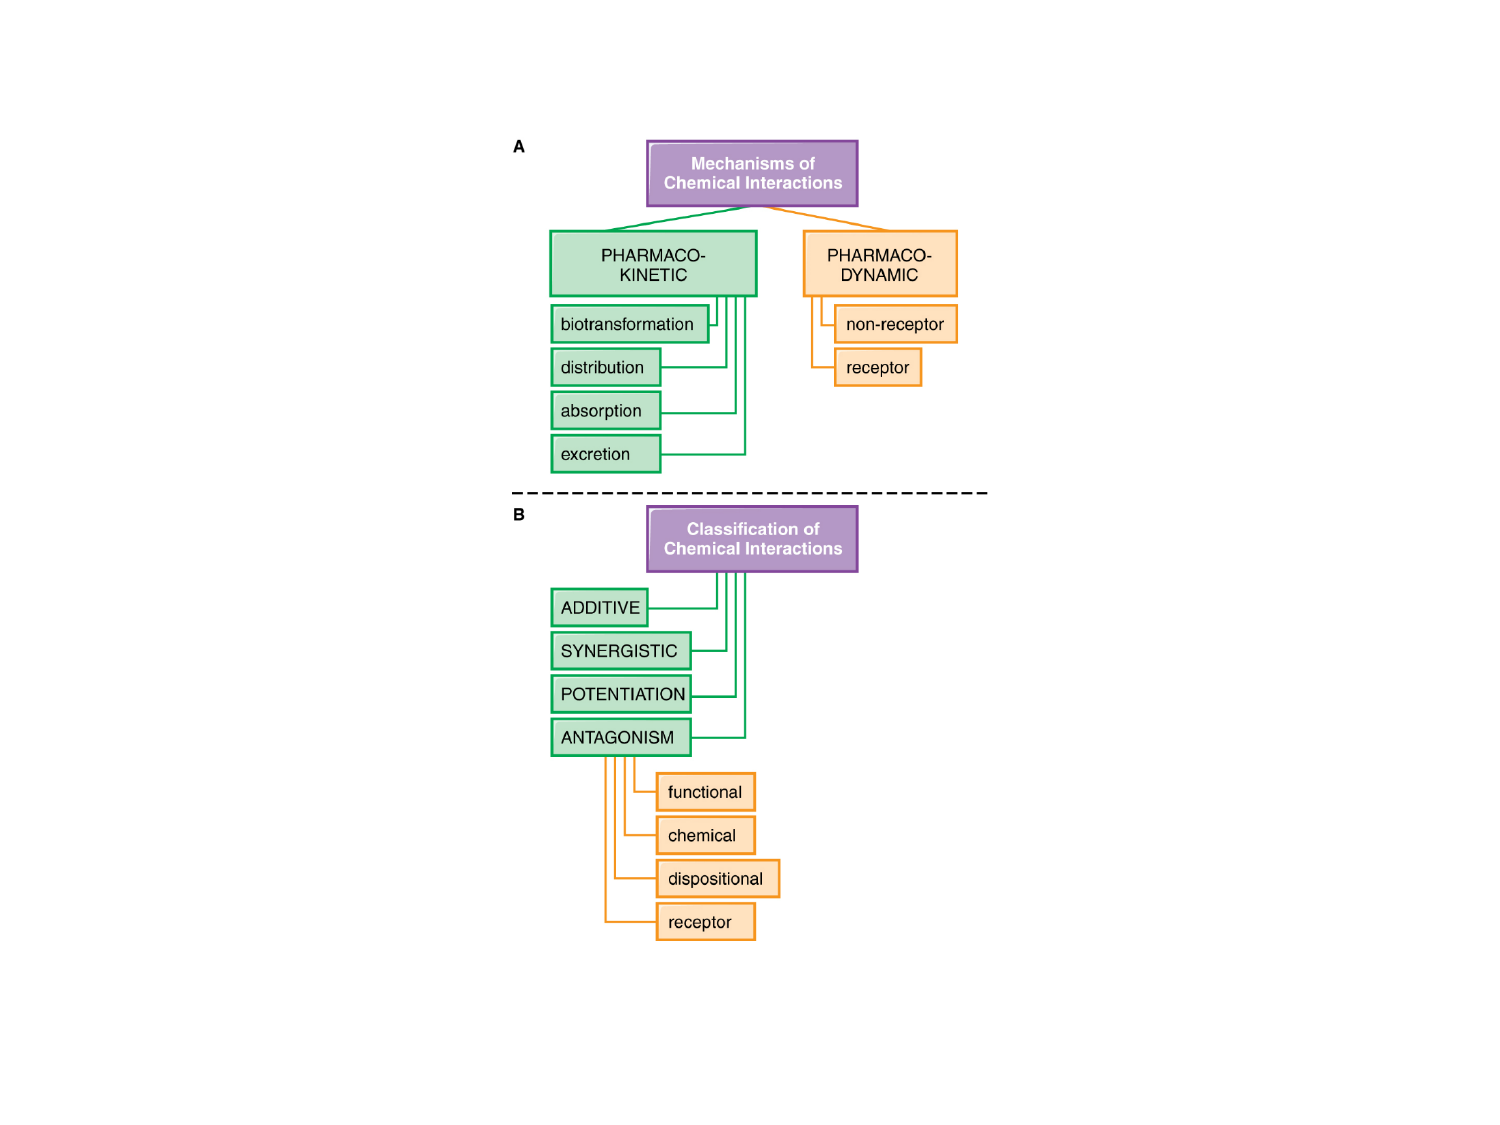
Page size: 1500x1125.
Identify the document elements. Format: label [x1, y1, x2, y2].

picture [512, 137, 990, 942]
